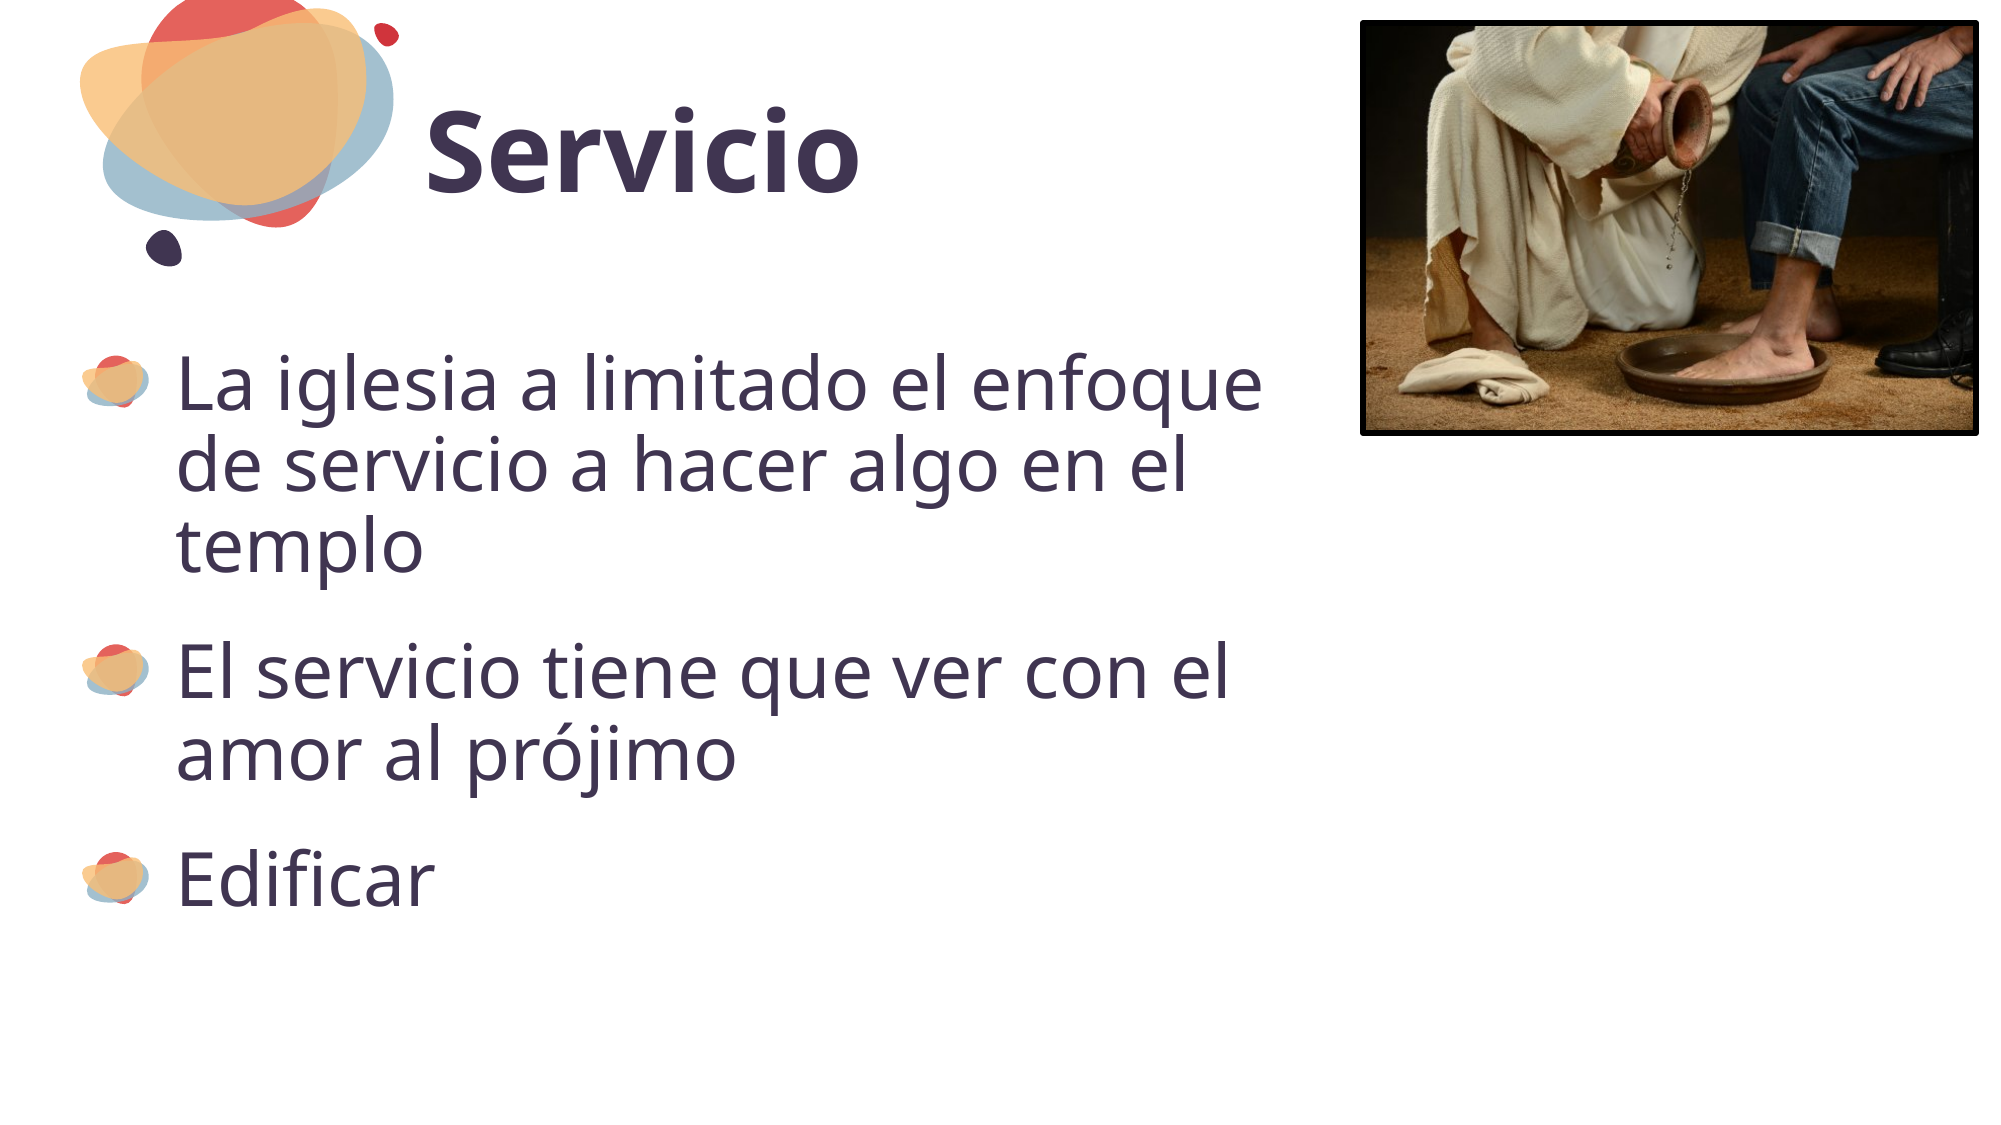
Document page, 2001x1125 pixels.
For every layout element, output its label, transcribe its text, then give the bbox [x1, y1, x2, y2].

title Servicio [409, 22, 1360, 291]
picture [1366, 26, 1973, 430]
list La iglesia a limitado el enfoque de servicio a hacer algo en el templo El servicio tiene que ver con el amor al prójimo Edificar [66, 338, 1343, 1014]
